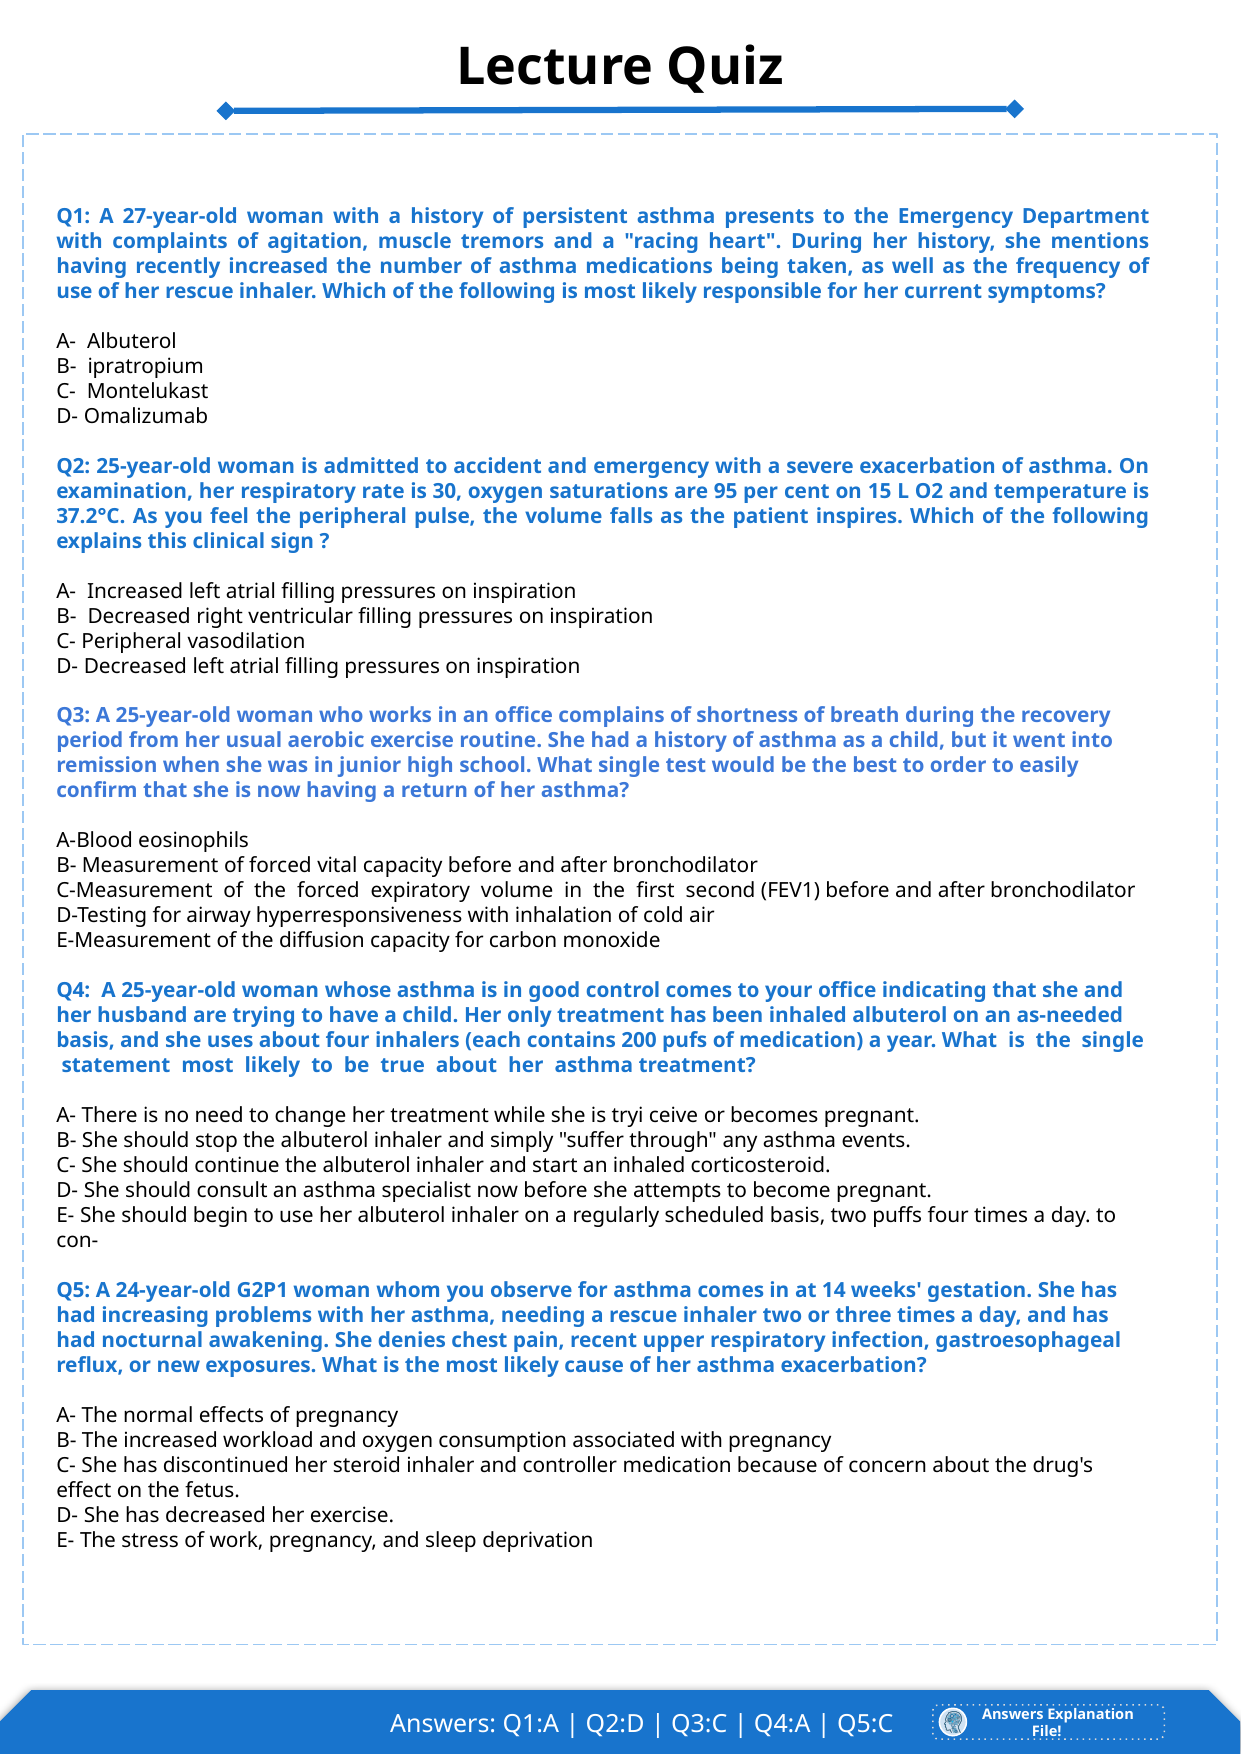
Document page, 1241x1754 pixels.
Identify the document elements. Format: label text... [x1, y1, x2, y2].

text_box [932, 1704, 1165, 1740]
text_box Q1: A 27-year-old woman with a history of persistent asthma presents to the Emergency Department with complaints of agitation, muscle tremors and a "racing heart". During her history, she mentions having recently increased the number of asthma medications being taken, as well as the frequency of use of her rescue inhaler. Which of the following is most likely responsible for her current symptoms? A- Albuterol B- ipratropium C- Montelukast D- Omalizumab Q2: 25-year-old woman is admitted to accident and emergency with a severe exacerbation of asthma. On examination, her respiratory rate is 30, oxygen saturations are 95 per cent on 15 L O2 and temperature is 37.2°C. As you feel the peripheral pulse, the volume falls as the patient inspires. Which of the following explains this clinical sign ? A- Increased left atrial filling pressures on inspiration B- Decreased right ventricular filling pressures on inspiration C- Peripheral vasodilation D- Decreased left atrial filling pressures on inspiration Q3: A 25-year-old woman who works in an office complains of shortness of breath during the recovery period from her usual aerobic exercise routine. She had a history of asthma as a child, but it went into remission when she was in junior high school. What single test would be the best to order to easily confirm that she is now having a return of her asthma? A-Blood eosinophils B- Measurement of forced vital capacity before and after bronchodilator C-Measurement of the forced expiratory volume in the first second (FEV1) before and after bronchodilator D-Testing for airway hyperresponsiveness with inhalation of cold air E-Measurement of the diffusion capacity for carbon monoxide Q4: A 25-year-old woman whose asthma is in good control comes to your office indicating that she and her husband are trying to have a child. Her only treatment has been inhaled albuterol on an as-needed basis, and she uses about four inhalers (each contains 200 pufs of medication) a year. What is the single statement most likely to be true about her asthma treatment? A- There is no need to change her treatment while she is tryi ceive or becomes pregnant. B- She should stop the albuterol inhaler and simply "suffer through" any asthma events. C- She should continue the albuterol inhaler and start an inhaled corticosteroid. D- She should consult an asthma specialist now before she attempts to become pregnant. E- She should begin to use her albuterol inhaler on a regularly scheduled basis, two puffs four times a day. to con- Q5: A 24-year-old G2P1 woman whom you observe for asthma comes in at 14 weeks' gestation. She has had increasing problems with her asthma, needing a rescue inhaler two or three times a day, and has had nocturnal awakening. She denies chest pain, recent upper respiratory infection, gastroesophageal reflux, or new exposures. What is the most likely cause of her asthma exacerbation? A- The normal effects of pregnancy B- The increased workload and oxygen consumption associated with pregnancy C- She has discontinued her steroid inhaler and controller medication because of concern about the drug's effect on the fetus. D- She has decreased her exercise. E- The stress of work, pregnancy, and sleep deprivation [41, 164, 1165, 1590]
text_box Answers: Q1:A | Q2:D | Q3:C | Q4:A | Q5:C [169, 1690, 1115, 1754]
